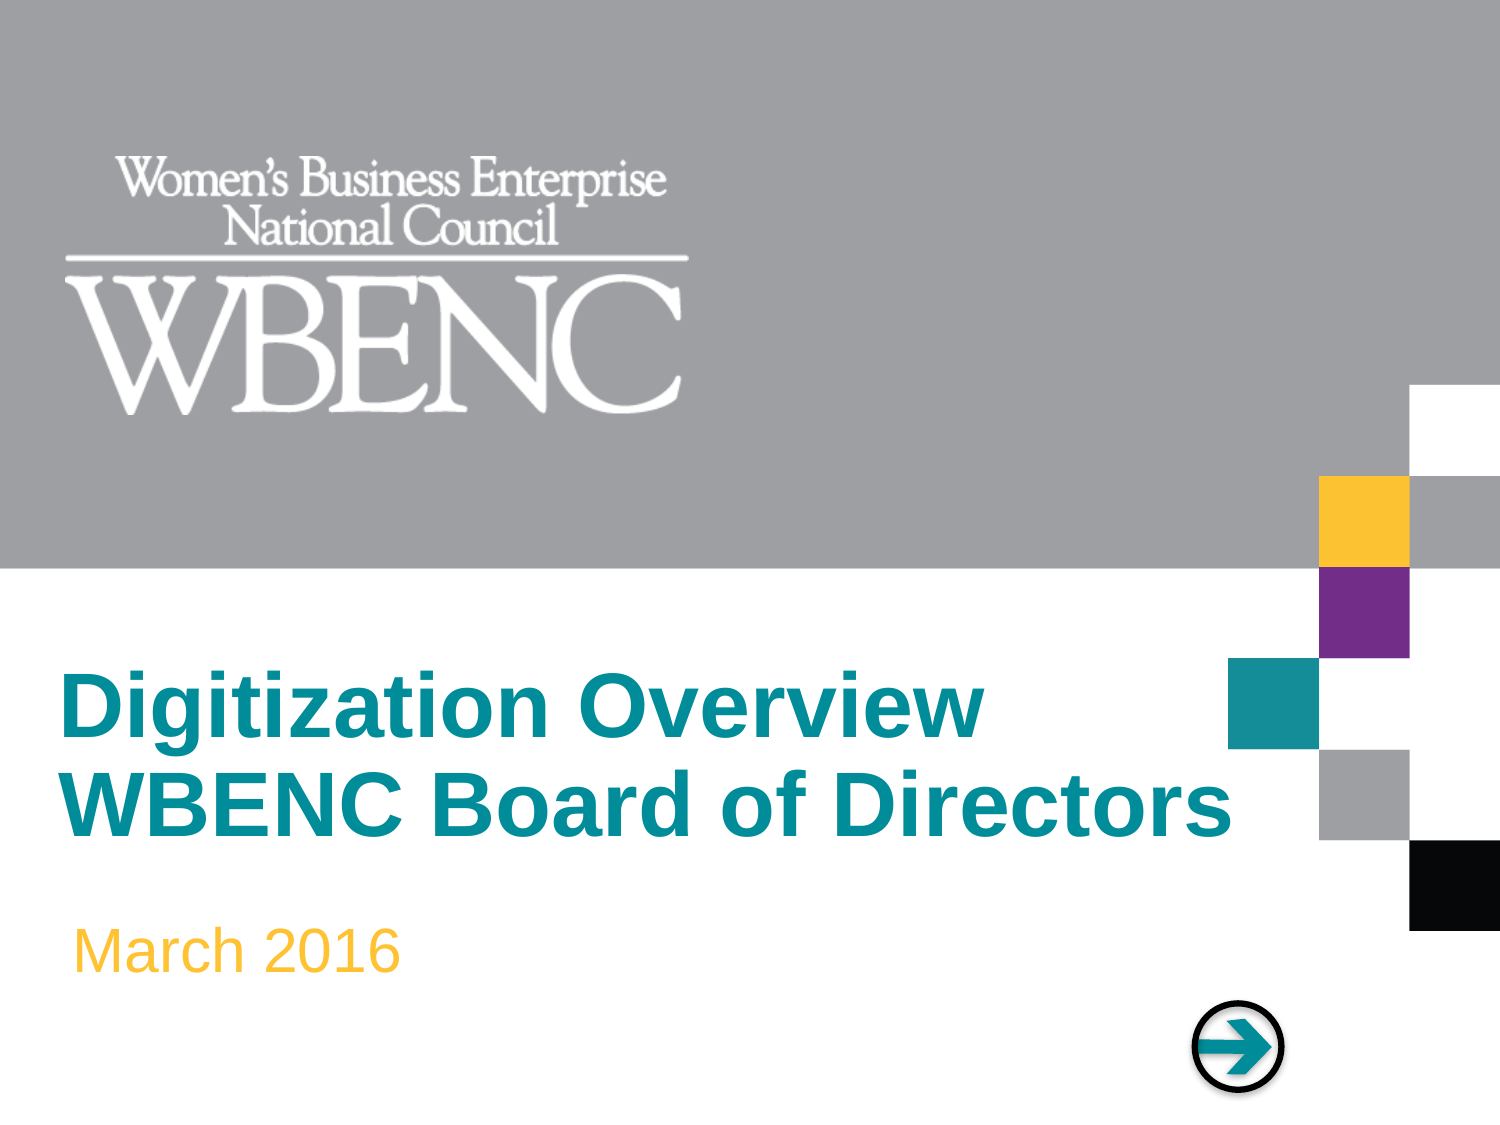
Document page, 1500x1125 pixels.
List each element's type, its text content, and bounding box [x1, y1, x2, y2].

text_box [1194, 1003, 1282, 1091]
picture [0, 0, 1500, 931]
subtitle March 2016 [72, 918, 1115, 976]
title Digitization Overview WBENC Board of Directors [58, 611, 1239, 903]
